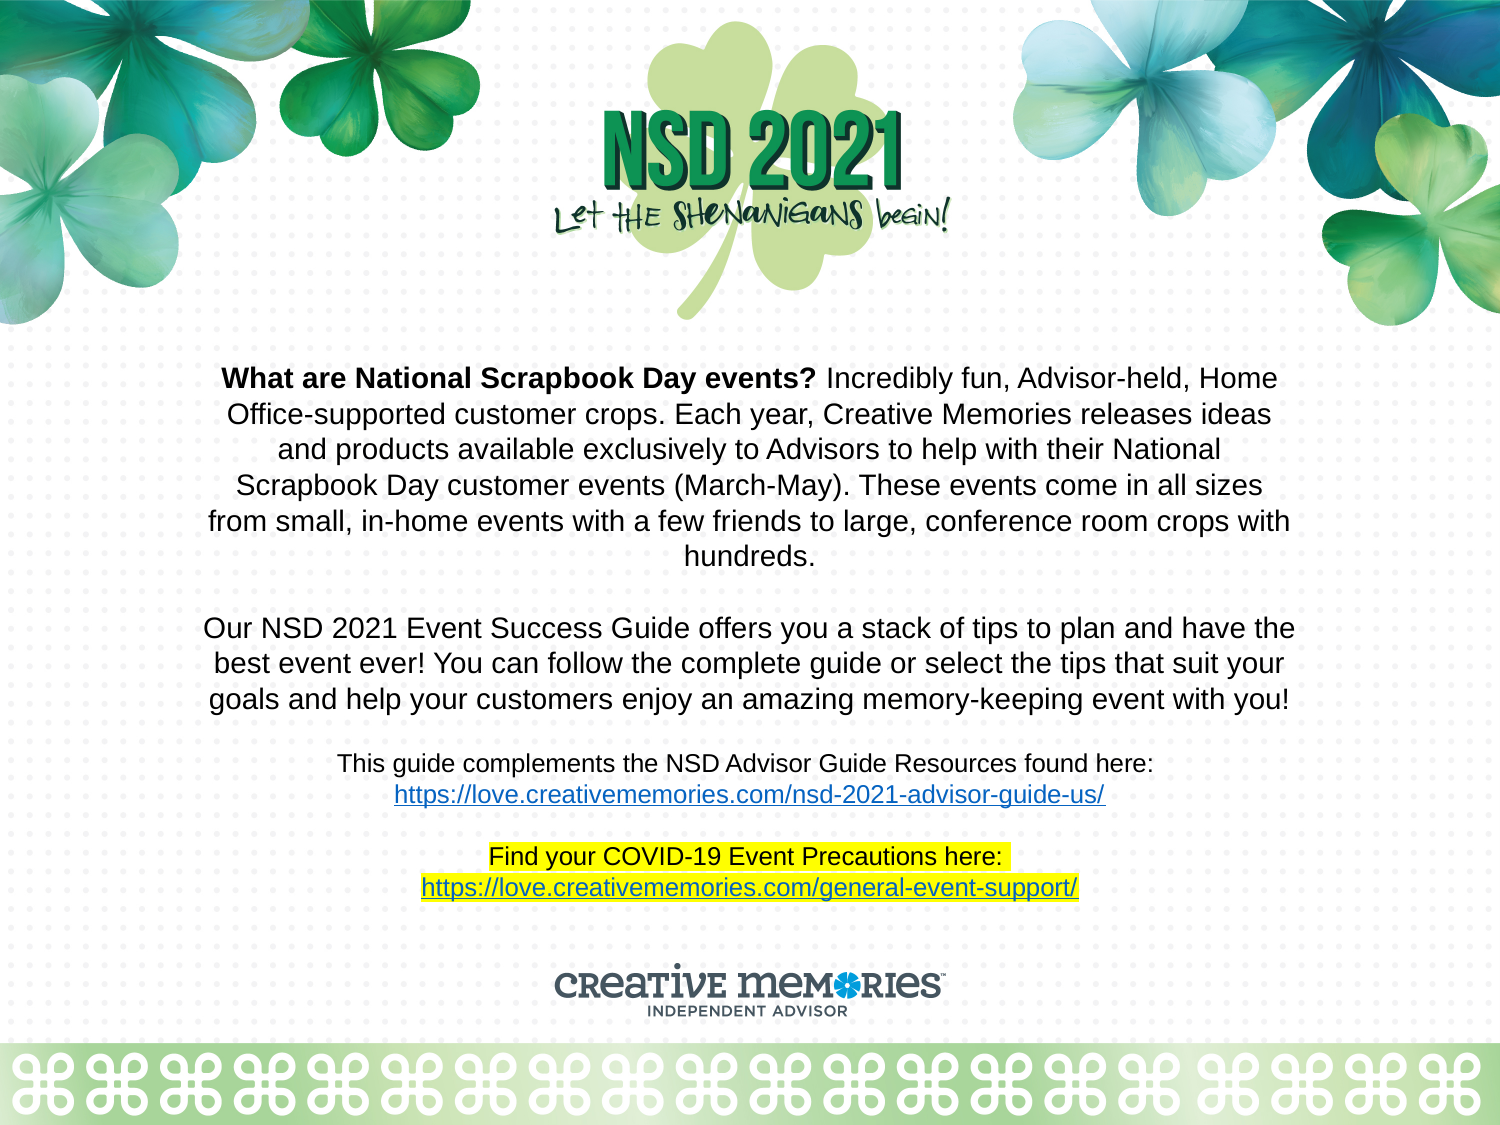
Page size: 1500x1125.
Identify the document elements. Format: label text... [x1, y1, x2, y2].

subtitle What are National Scrapbook Day events? Incredibly fun, Advisor-held, Home Office-supported customer crops. Each year, Creative Memories releases ideas and products available exclusively to Advisors to help with their National Scrapbook Day customer events (March-May). These events come in all sizes from small, in-home events with a few friends to large, conference room crops with hundreds. Our NSD 2021 Event Success Guide offers you a stack of tips to plan and have the best event ever! You can follow the complete guide or select the tips that suit your goals and help your customers enjoy an amazing memory-keeping event with you! This guide complements the NSD Advisor Guide Resources found here: https://love.creativememories.com/nsd-2021-advisor-guide-us/ Find your COVID-19 Event Precautions here: https://love.creativememories.com/general-event-support/ [187, 321, 1313, 946]
picture [0, 0, 1500, 1125]
